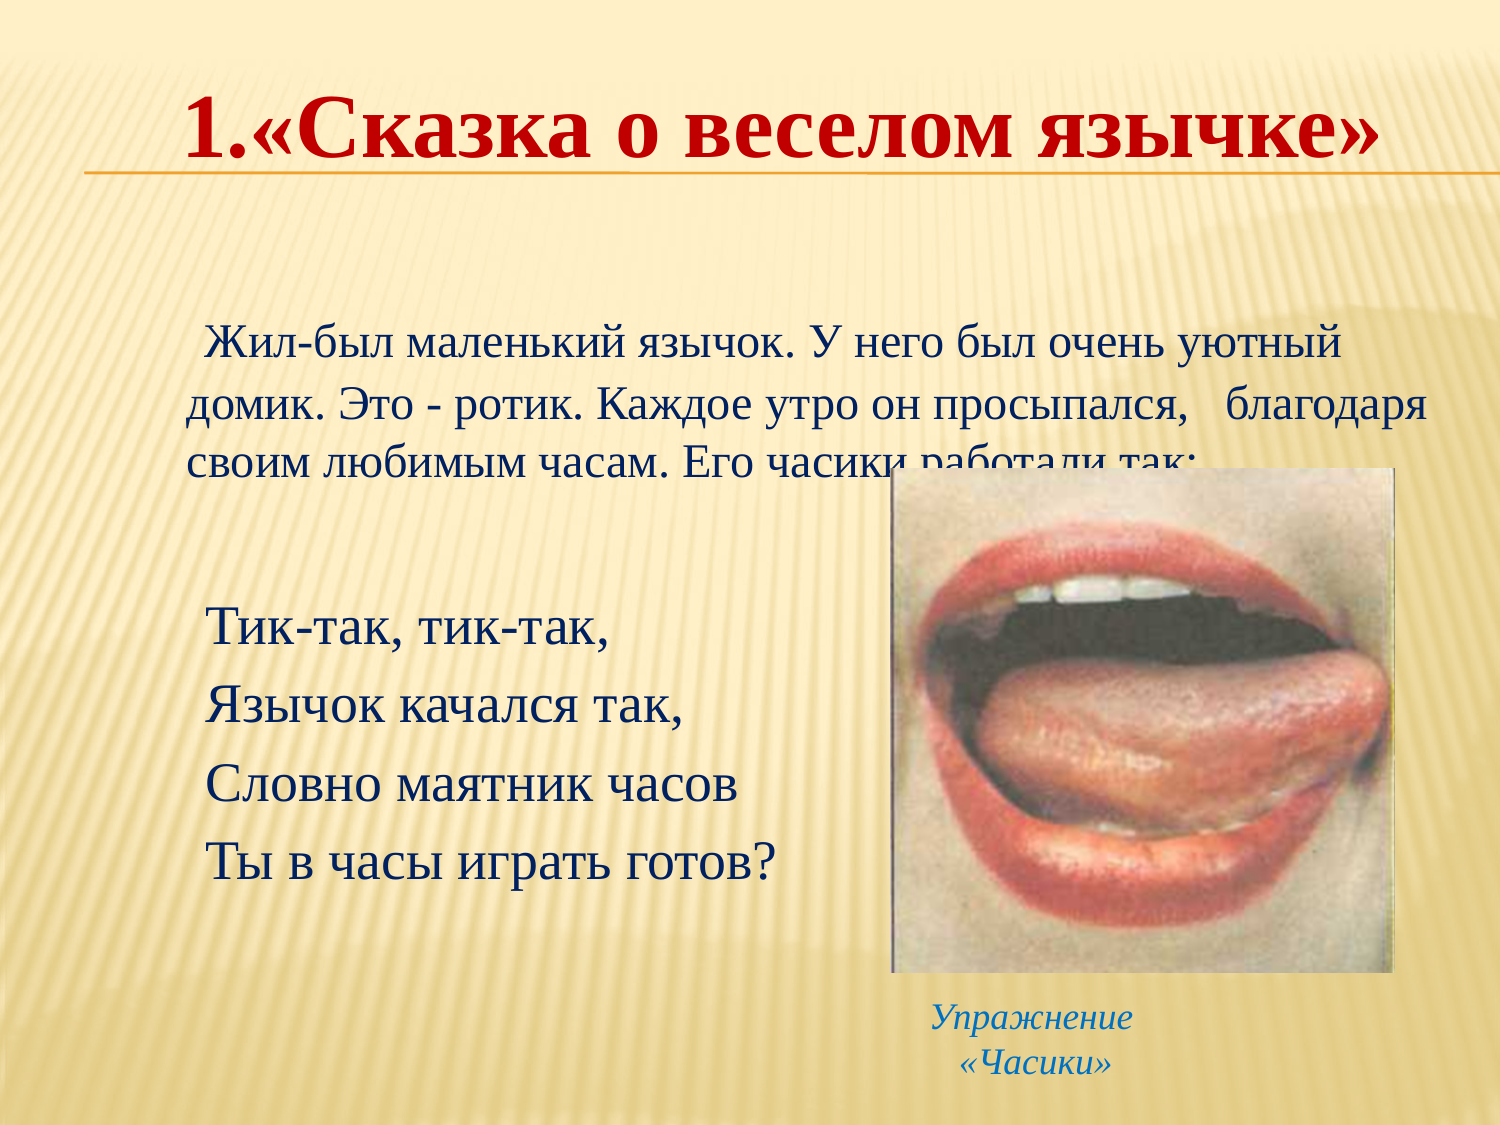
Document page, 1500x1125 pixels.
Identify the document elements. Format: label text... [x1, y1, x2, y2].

text_box Упражнение «Часики» [656, 984, 1407, 1090]
list 1.«Сказка о веселом язычке» Жил-был маленький язычок. У него был очень уютный домик. Это - ротик. Каждое утро он просыпался, благодаря своим любимым часам. Его часики работали так: Тик-так, тик-так, Язычок качался так, Словно маятник часов Ты в часы играть готов? [117, 58, 1449, 926]
picture [890, 468, 1395, 973]
